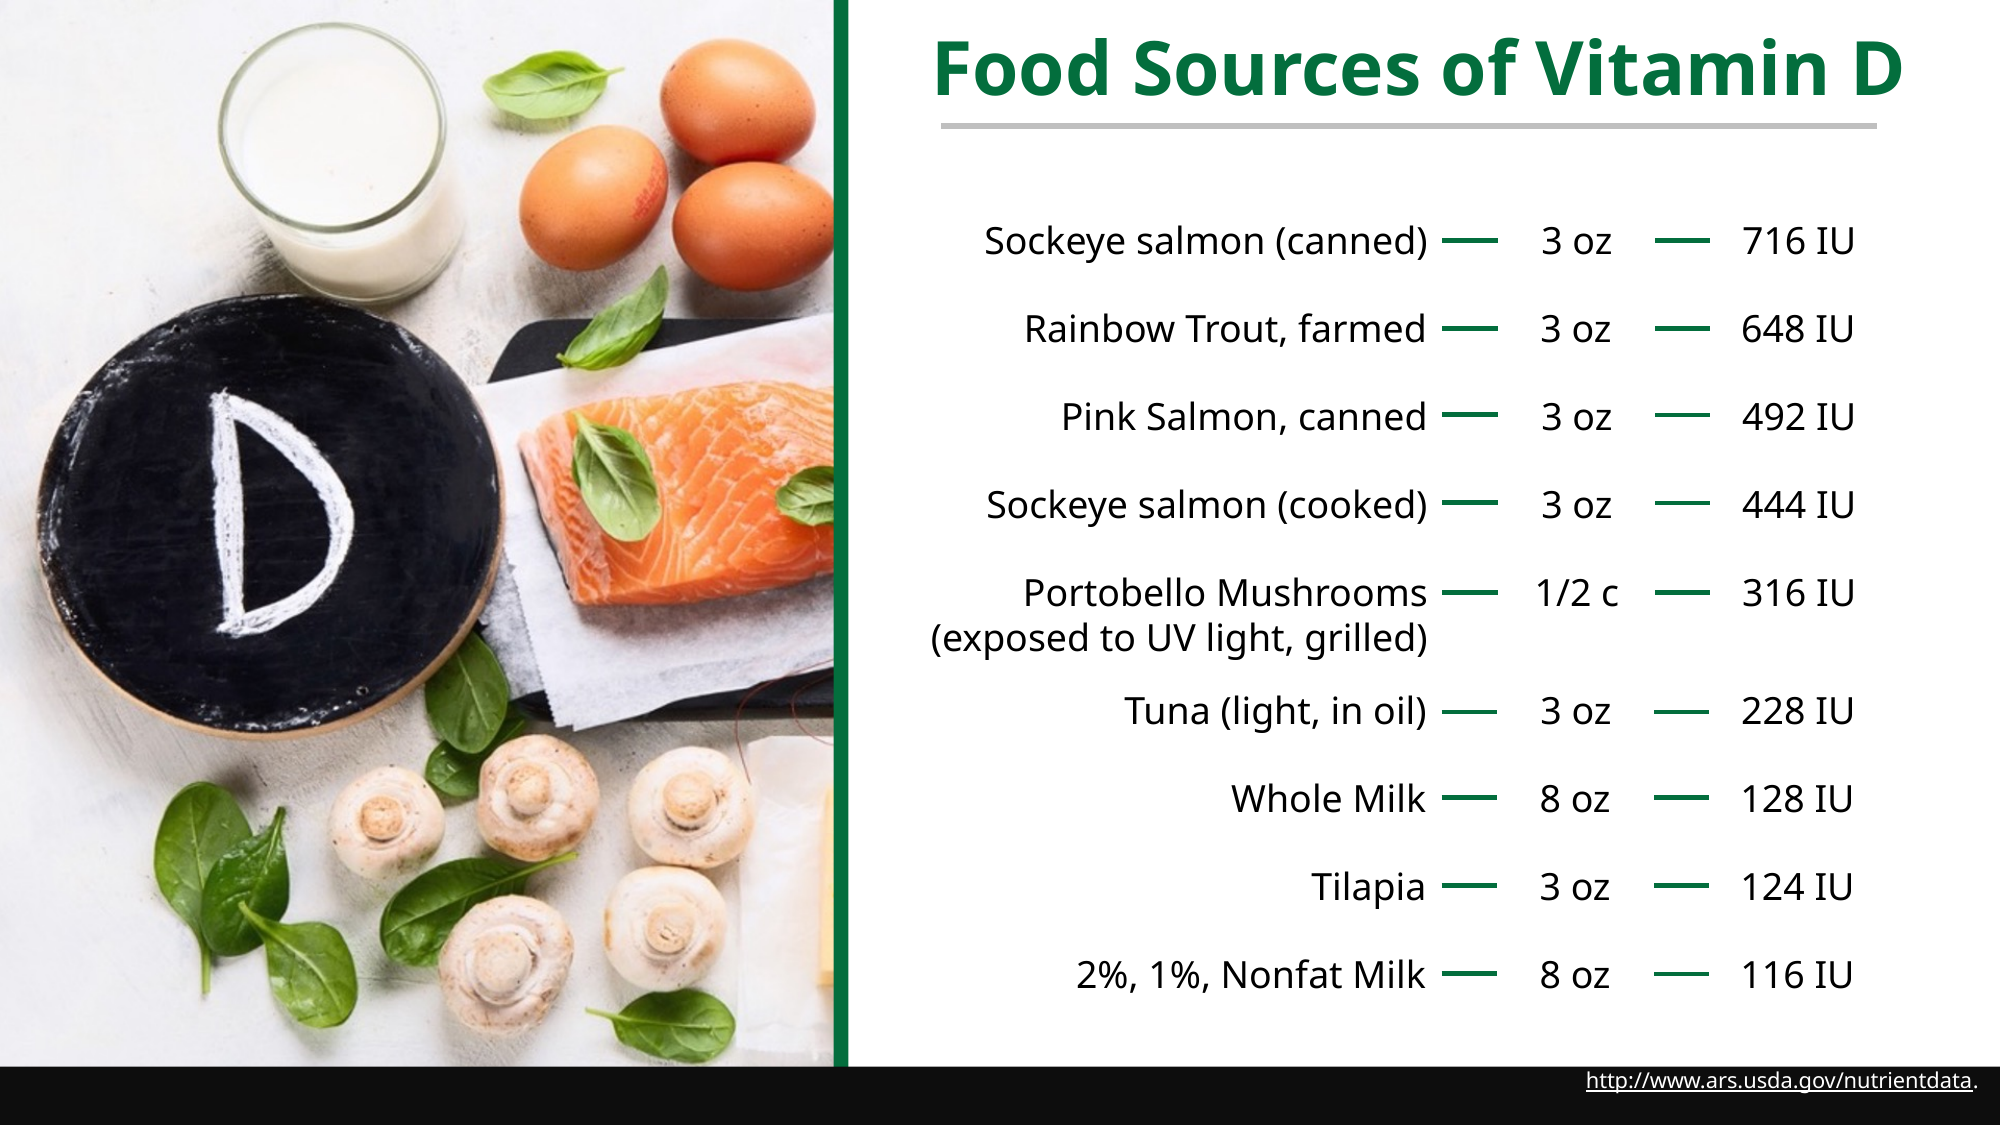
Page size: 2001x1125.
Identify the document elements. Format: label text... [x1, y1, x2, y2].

text_box 8 oz [1496, 943, 1655, 1004]
text_box [840, 0, 849, 1066]
text_box Whole Milk [989, 767, 1442, 828]
text_box Food Sources of Vitamin D [916, 13, 1922, 119]
text_box Portobello Mushrooms (exposed to UV light, grilled) [843, 562, 1443, 667]
footer http://www.ars.usda.gov/nutrientdata. [1318, 1059, 1994, 1120]
text_box Sockeye salmon (canned) [915, 210, 1443, 270]
text_box Tuna (light, in oil) [1036, 679, 1442, 740]
picture [0, 0, 840, 1125]
text_box 128 IU [1718, 767, 1877, 828]
text_box [840, 1066, 2000, 1125]
text_box 492 IU [1720, 386, 1879, 446]
text_box 716 IU [1720, 210, 1879, 270]
text_box 444 IU [1720, 474, 1879, 534]
text_box 1/2 c [1497, 562, 1656, 622]
text_box 8 oz [1496, 767, 1655, 828]
text_box Sockeye salmon (cooked) [915, 474, 1443, 534]
text_box 3 oz [1497, 210, 1656, 270]
text_box 3 oz [1508, 474, 1645, 534]
text_box 648 IU [1719, 298, 1878, 358]
text_box 2%, 1%, Nonfat Milk [989, 943, 1442, 1004]
text_box 316 IU [1720, 562, 1879, 622]
text_box 228 IU [1719, 679, 1878, 740]
text_box 3 oz [1496, 855, 1655, 916]
text_box 124 IU [1718, 855, 1877, 916]
text_box 3 oz [1497, 386, 1656, 446]
text_box 3 oz [1497, 679, 1656, 740]
text_box Pink Salmon, canned [990, 386, 1443, 446]
text_box Rainbow Trout, farmed [990, 298, 1442, 358]
text_box 3 oz [1507, 298, 1645, 358]
text_box 116 IU [1718, 943, 1877, 1004]
text_box Tilapia [989, 855, 1442, 916]
